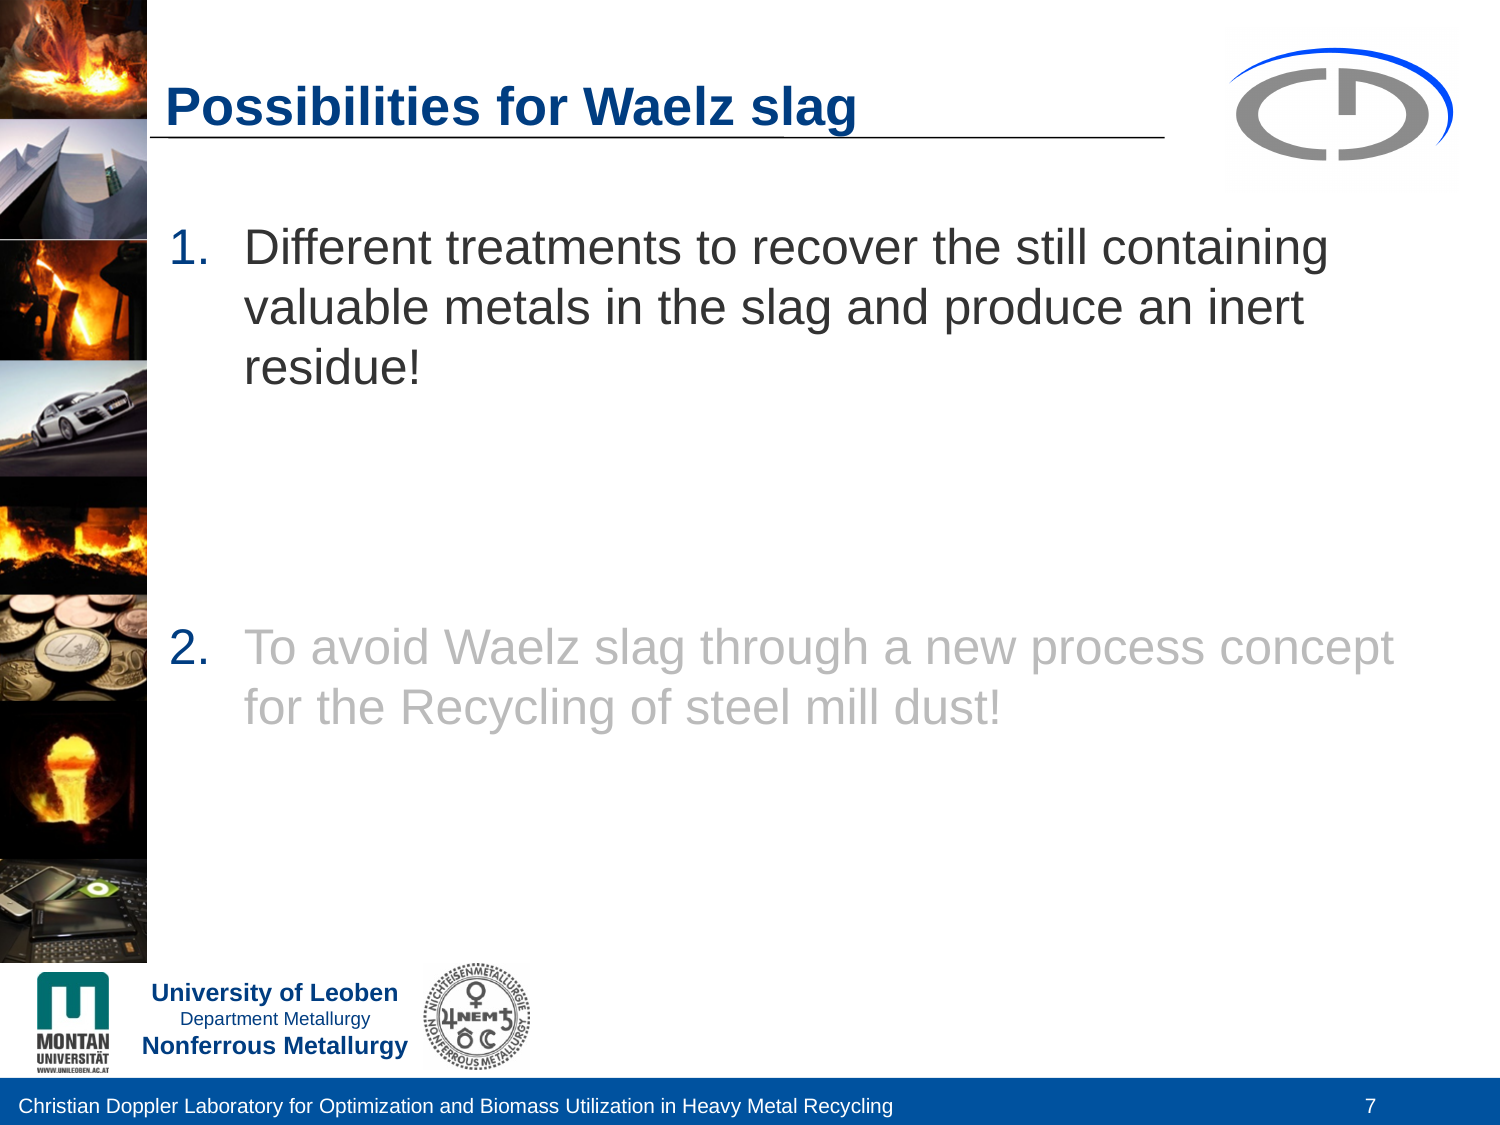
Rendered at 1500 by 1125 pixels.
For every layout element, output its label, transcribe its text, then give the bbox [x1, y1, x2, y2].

list Different treatments to recover the still containing valuable metals in the slag and produce an inert residue! To avoid Waelz slag through a new process concept for the Recycling of steel mill dust! [153, 136, 1455, 1017]
title Possibilities for Waelz slag [149, 6, 1226, 145]
picture [37, 972, 109, 1073]
picture [423, 1017, 530, 1070]
picture [0, 0, 147, 963]
picture [1226, 27, 1459, 193]
